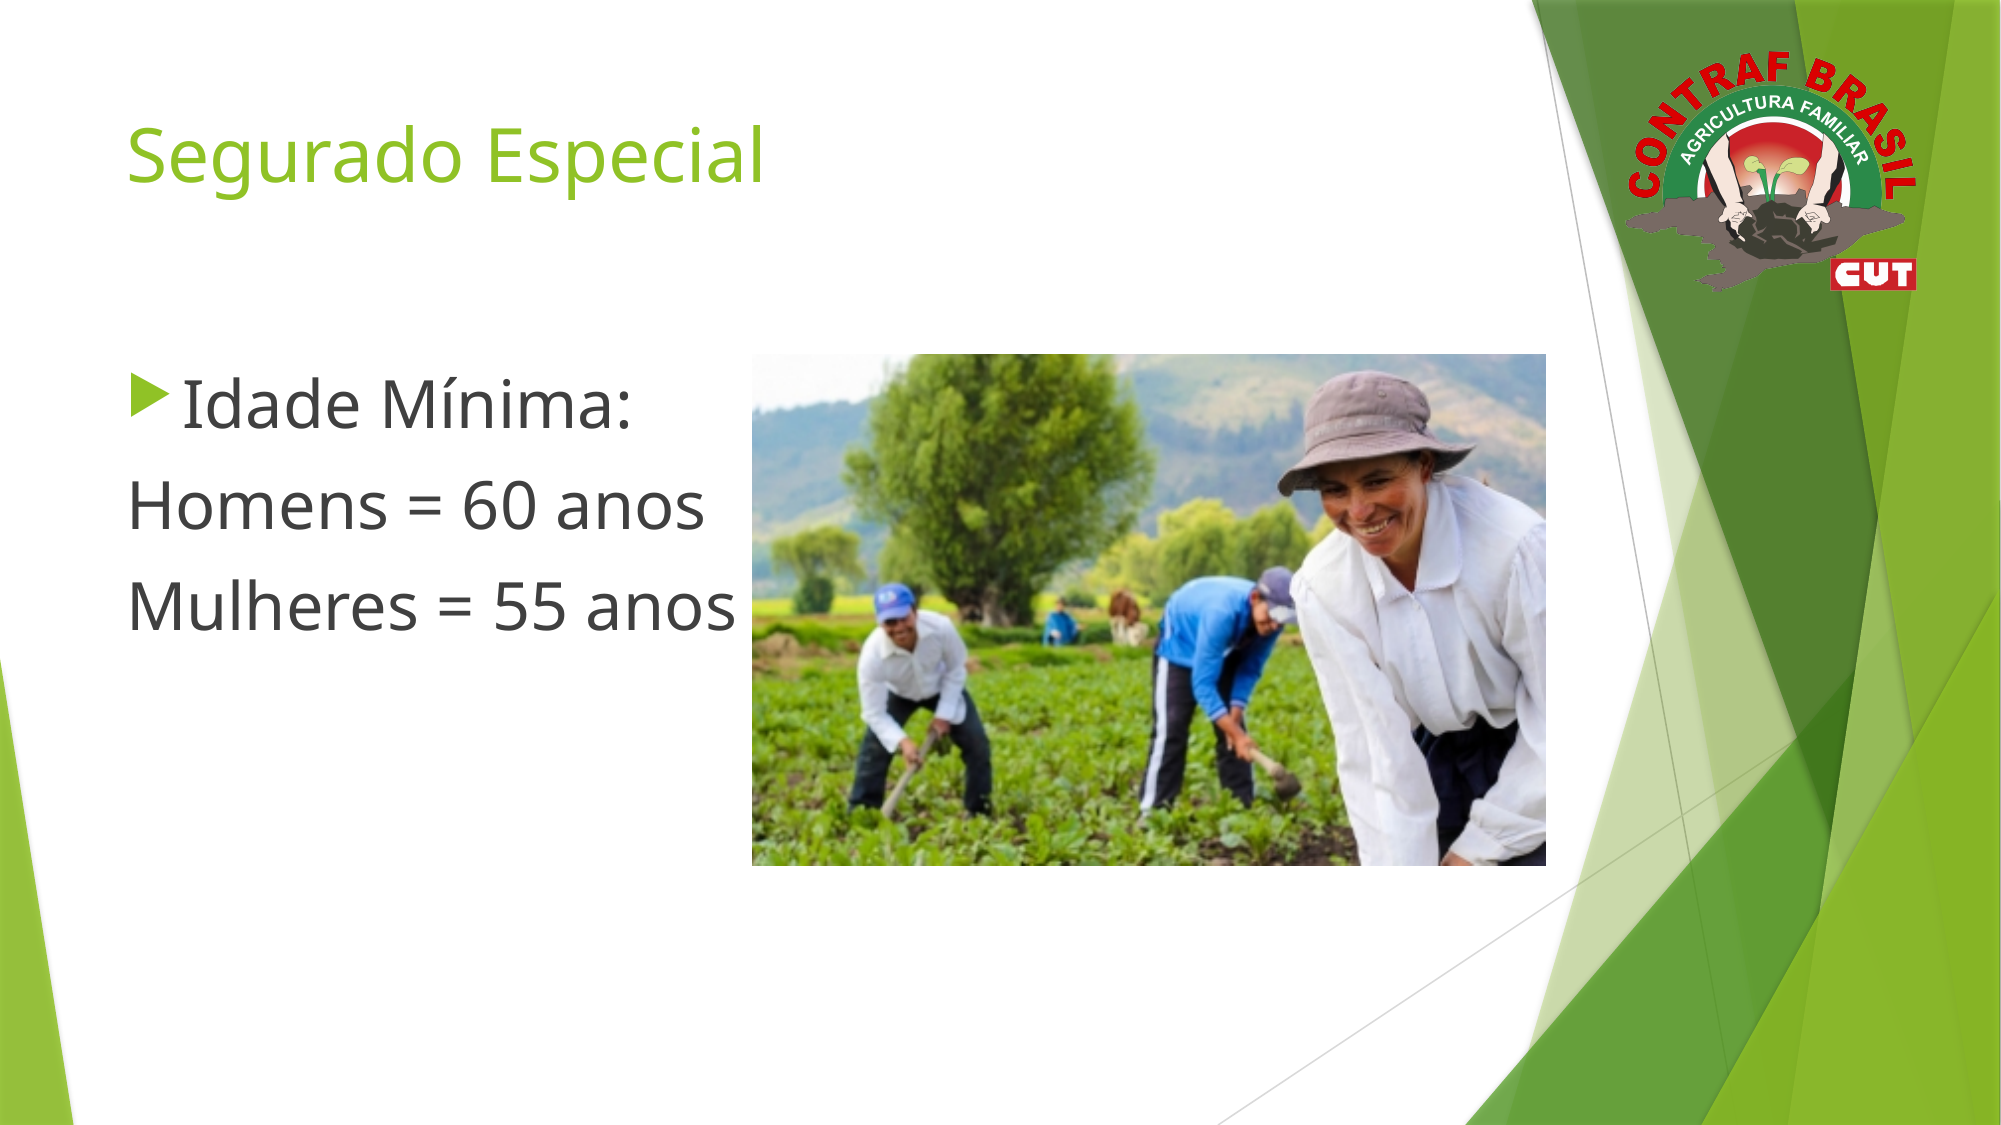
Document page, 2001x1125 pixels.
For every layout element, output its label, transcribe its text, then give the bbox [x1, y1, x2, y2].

picture [1621, 33, 1925, 306]
list Idade Mínima: Homens = 60 anos Mulheres = 55 anos [111, 354, 798, 992]
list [752, 353, 1546, 867]
title Segurado Especial [111, 99, 1522, 317]
